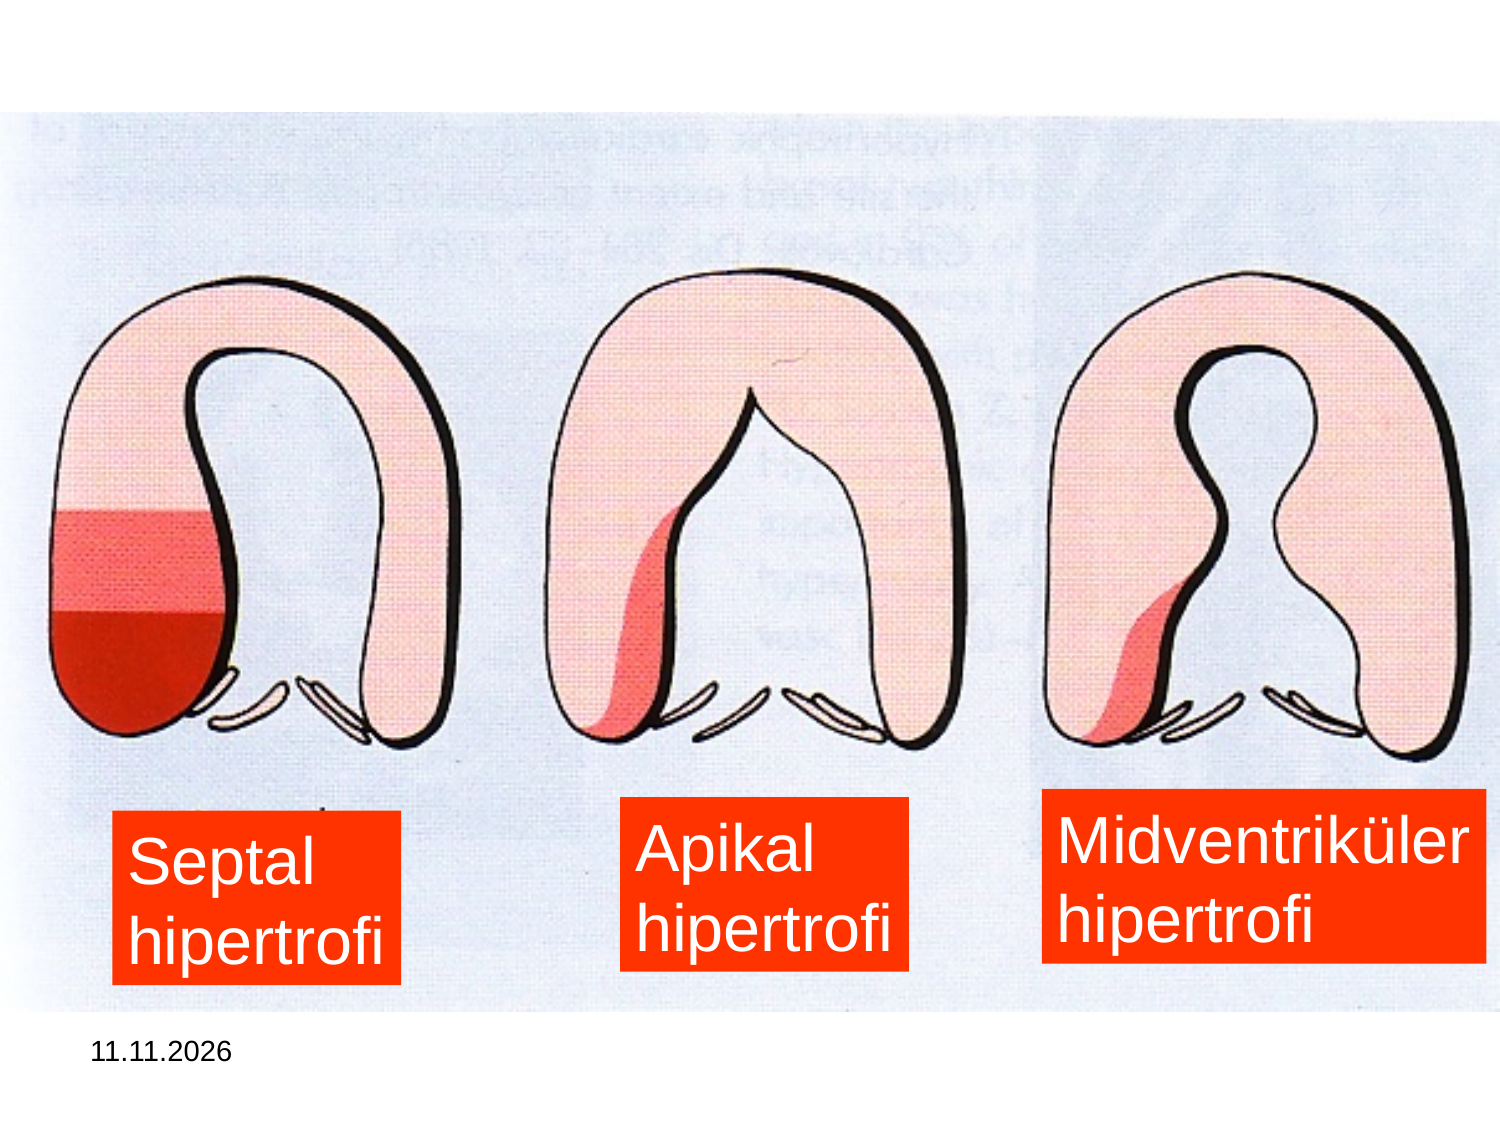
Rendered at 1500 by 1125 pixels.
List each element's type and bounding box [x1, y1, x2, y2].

picture [0, 112, 1500, 1013]
slide_number [74, 1024, 426, 1103]
